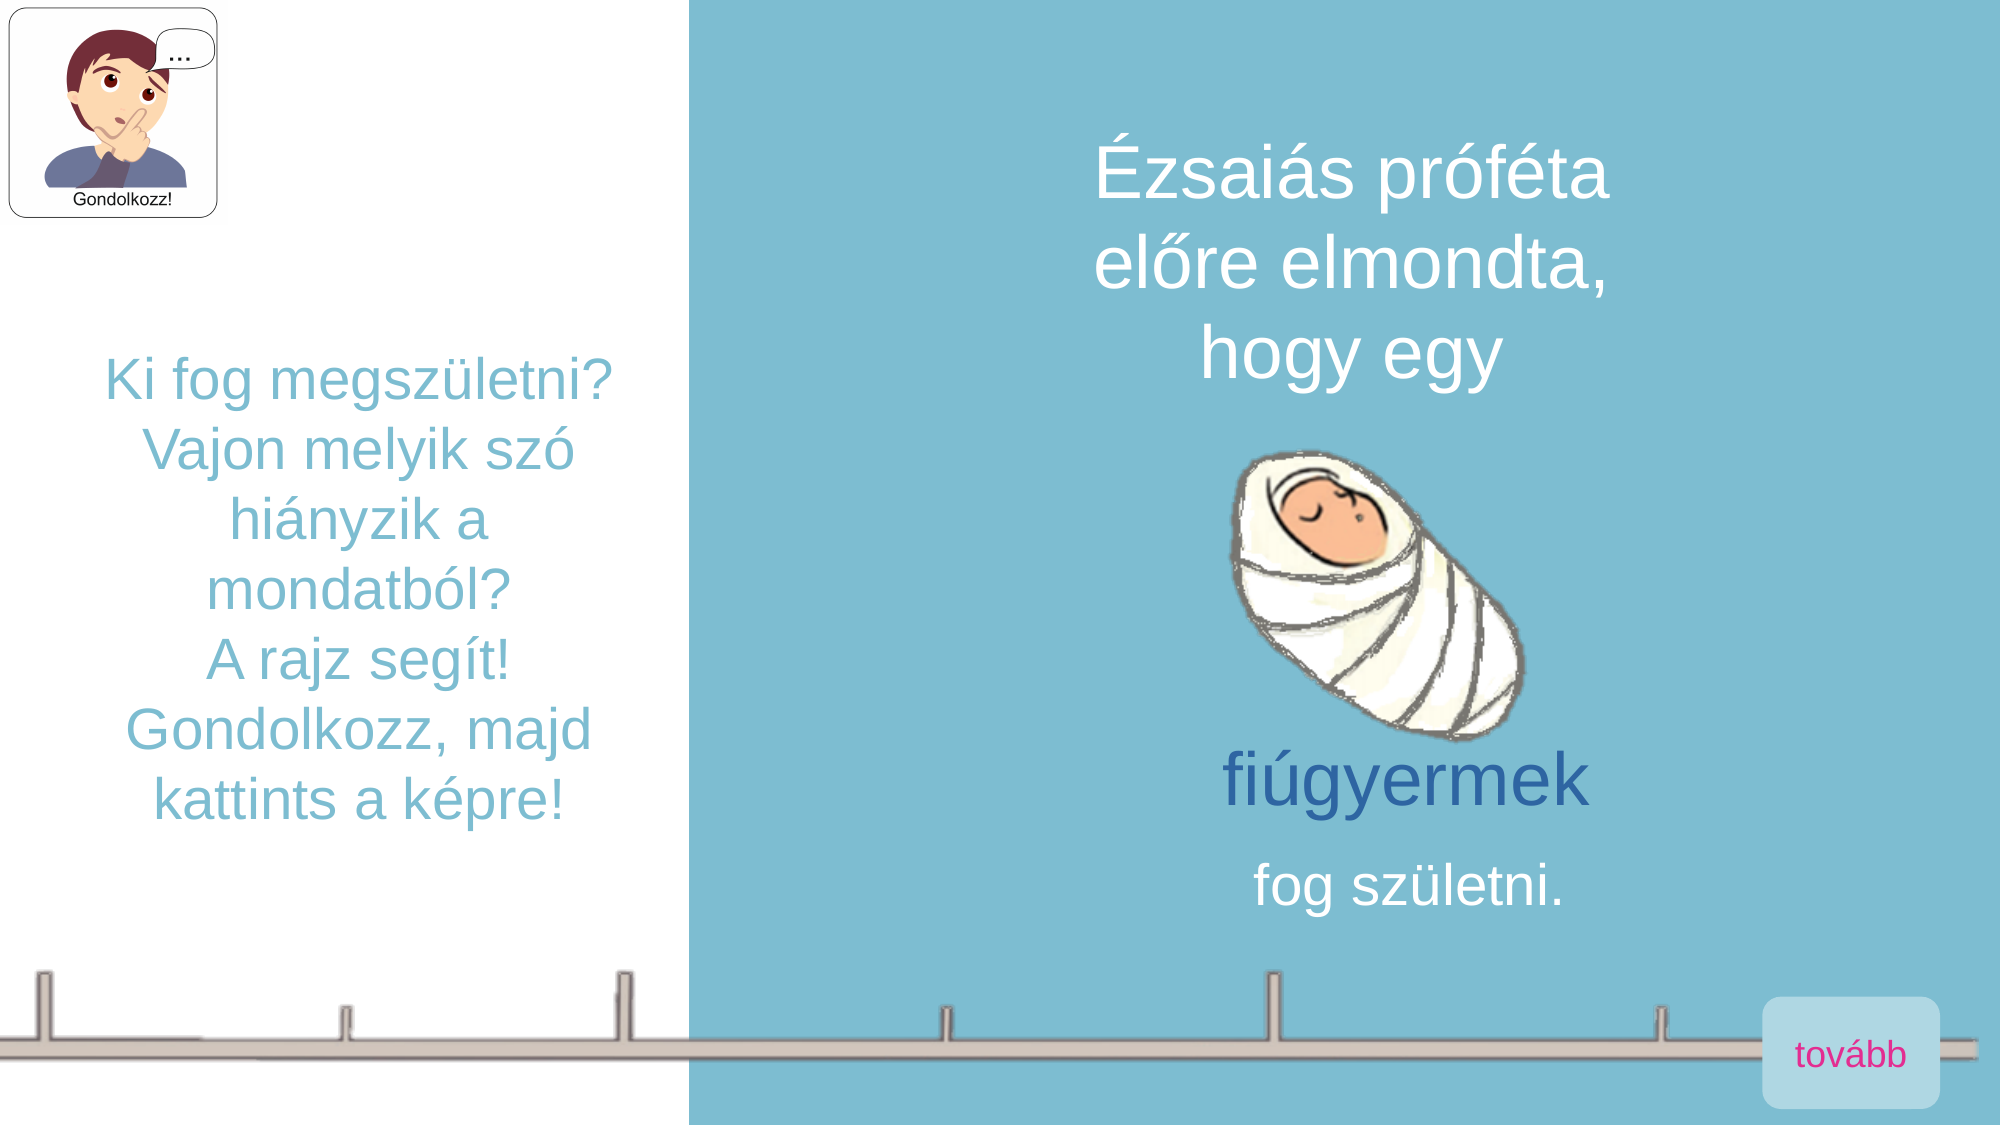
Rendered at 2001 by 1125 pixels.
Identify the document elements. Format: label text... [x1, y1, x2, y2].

text_box Ézsaiás próféta előre elmondta, hogy egy [1048, 111, 1656, 496]
picture [1174, 398, 1572, 776]
text_box Ki fog megszületni? Vajon melyik szó hiányzik a mondatból? A rajz segít! Gondolkozz, majd kattints a képre! [55, 141, 664, 945]
picture [0, 945, 1979, 1125]
text_box fog születni. [1222, 839, 1598, 924]
text_box fiúgyermek [1187, 722, 1605, 828]
picture [0, 0, 228, 225]
text_box [688, 0, 2000, 1125]
